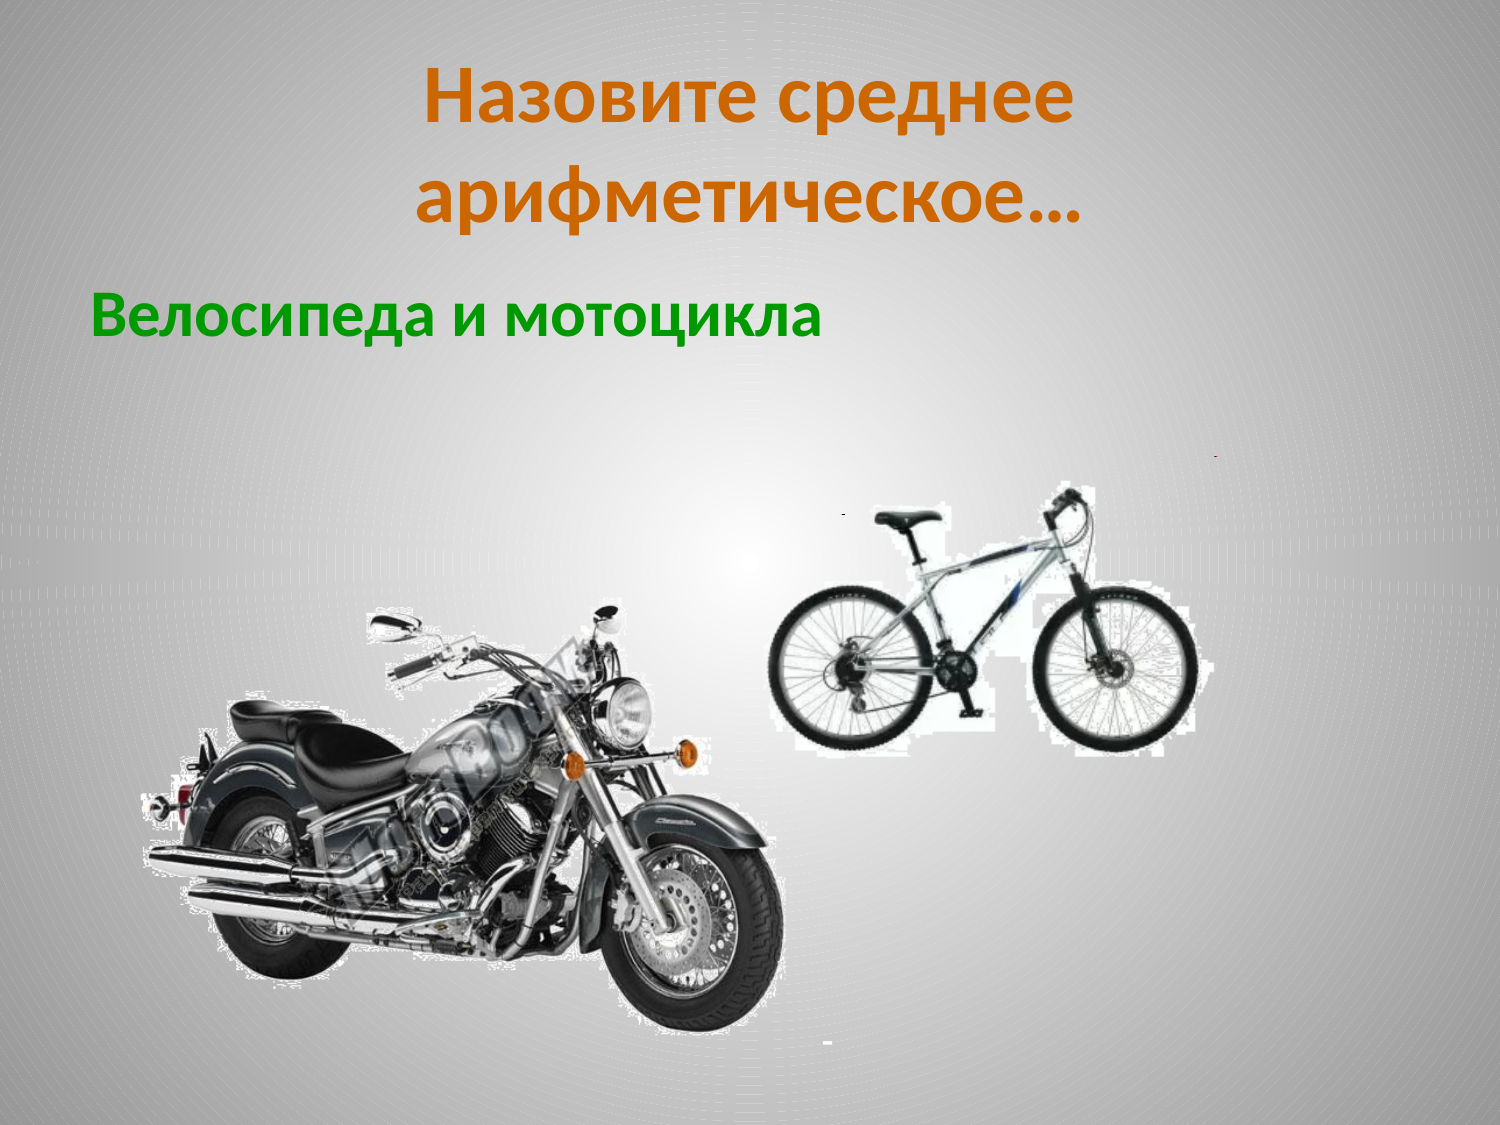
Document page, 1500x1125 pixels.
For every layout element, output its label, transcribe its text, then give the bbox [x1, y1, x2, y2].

title Назовите среднее арифметическое… [74, 44, 1426, 233]
list Велосипеда и мотоцикла [74, 262, 1426, 1006]
picture [100, 455, 1219, 1061]
